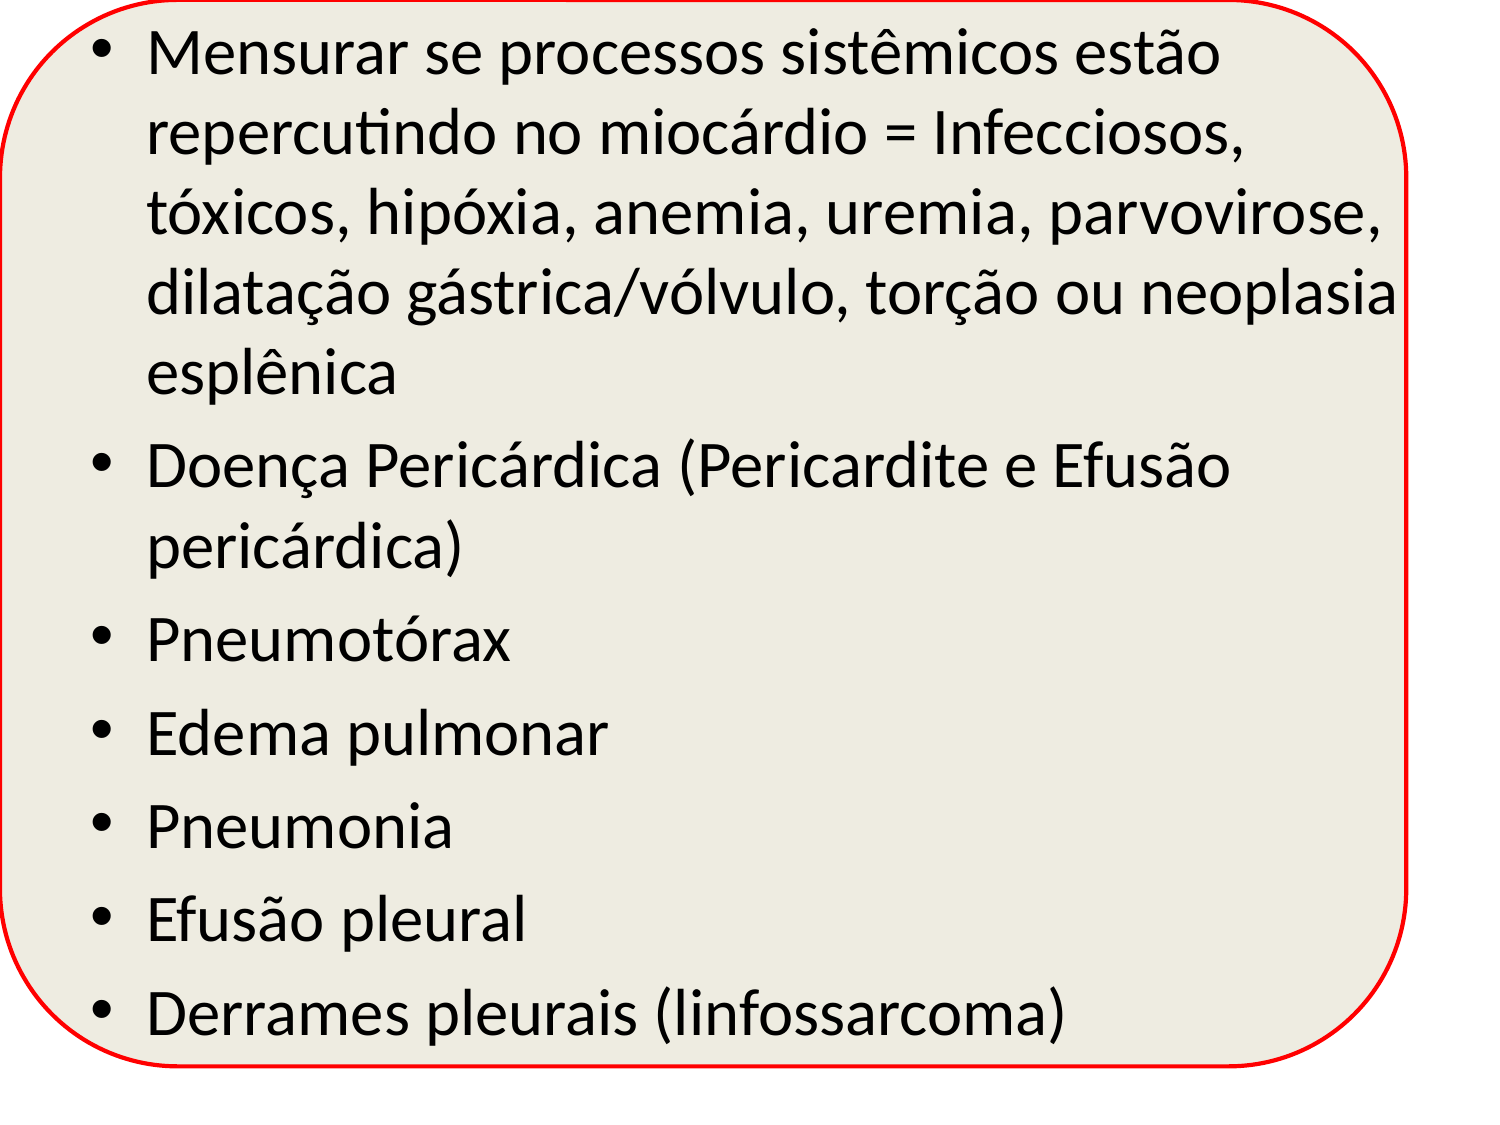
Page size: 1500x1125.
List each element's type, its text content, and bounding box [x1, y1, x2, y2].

list Mensurar se processos sistêmicos estão repercutindo no miocárdio = Infecciosos, tóxicos, hipóxia, anemia, uremia, parvovirose, dilatação gástrica/vólvulo, torção ou neoplasia esplênica Doença Pericárdica (Pericardite e Efusão pericárdica) Pneumotórax Edema pulmonar Pneumonia Efusão pleural Derrames pleurais (linfossarcoma) [75, 0, 1425, 1125]
text_box [0, 30, 75, 1037]
